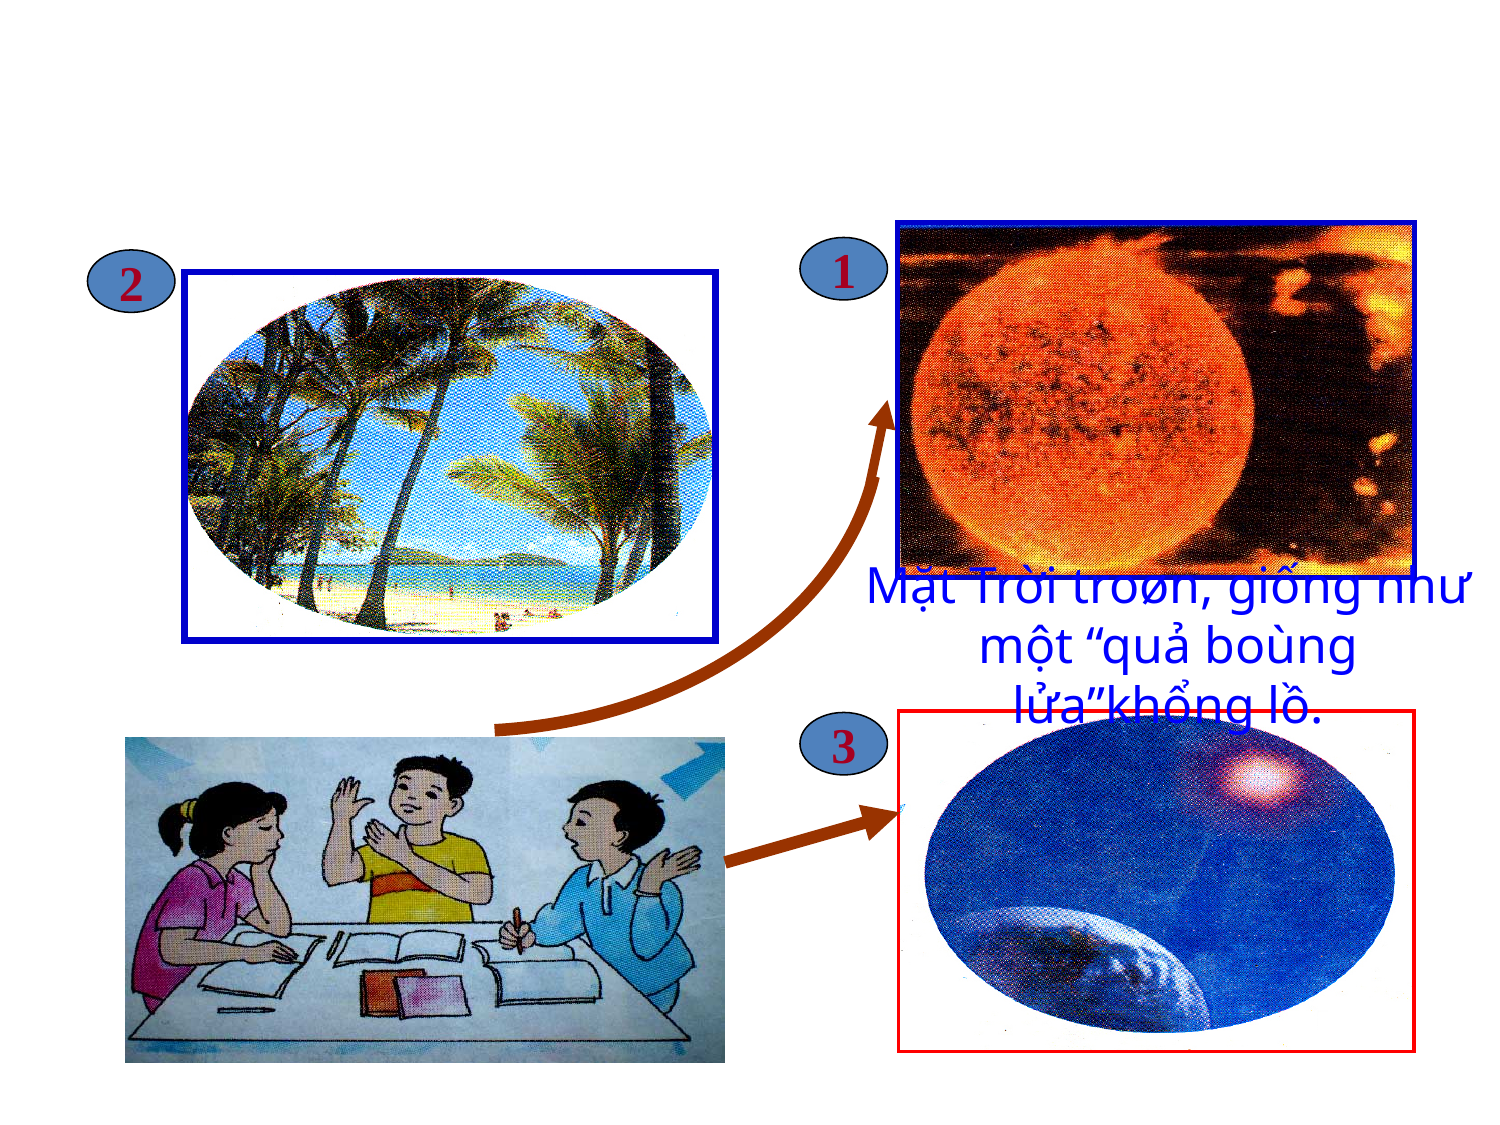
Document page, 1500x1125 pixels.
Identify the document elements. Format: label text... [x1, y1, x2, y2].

picture [899, 224, 1413, 576]
picture [124, 737, 726, 1063]
picture [187, 274, 713, 638]
text_box 3 [799, 734, 888, 775]
text_box [729, 809, 894, 862]
text_box Mặt Trời troøn, giống như một “quả boùng lửa”khổng lồ. [891, 587, 1500, 700]
picture [899, 712, 1413, 1051]
text_box 2 [87, 249, 175, 313]
text_box 1 [799, 237, 888, 300]
picture [680, 780, 687, 793]
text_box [474, 399, 888, 726]
